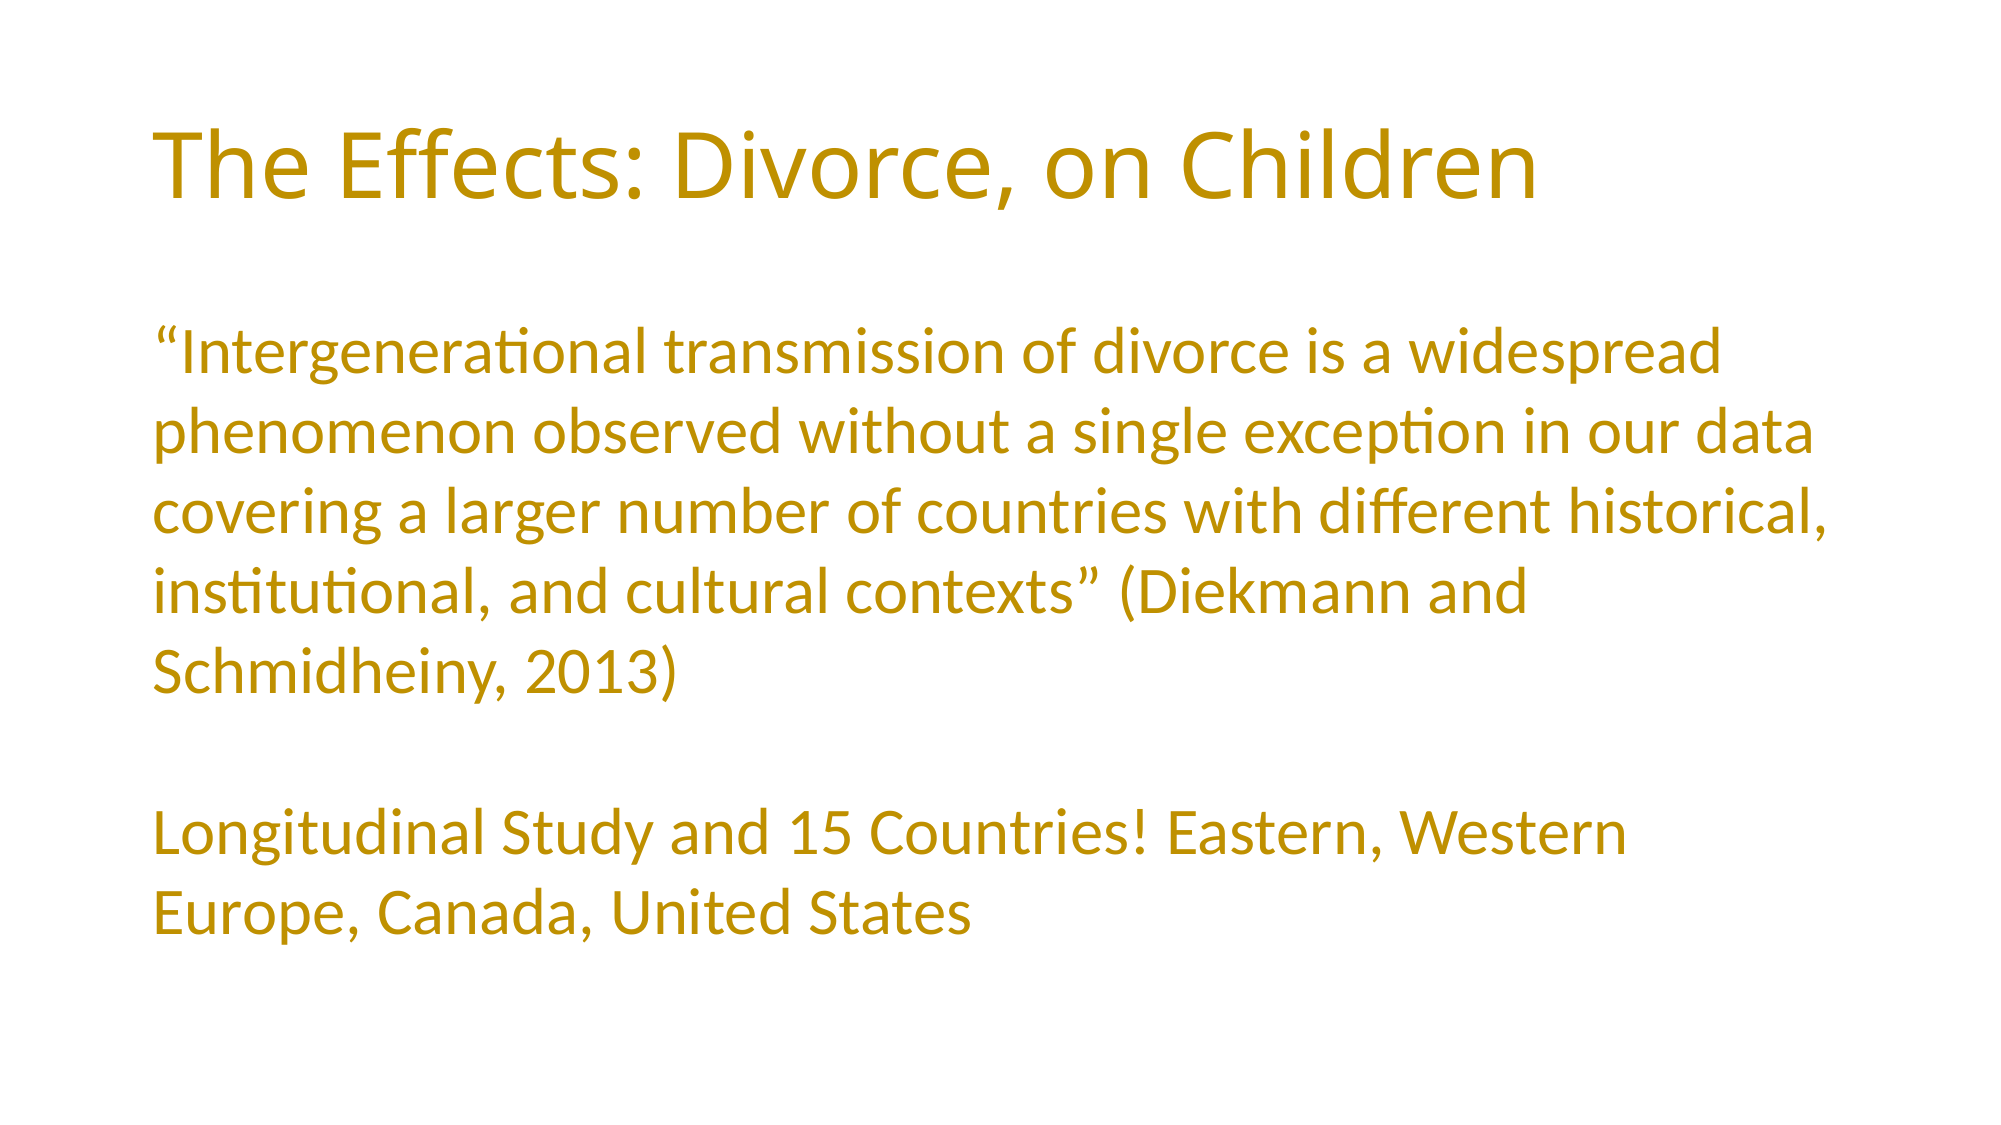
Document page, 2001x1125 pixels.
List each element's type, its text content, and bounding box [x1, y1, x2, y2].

list “Intergenerational transmission of divorce is a widespread phenomenon observed without a single exception in our data covering a larger number of countries with different historical, institutional, and cultural contexts” (Diekmann and Schmidheiny, 2013) Longitudinal Study and 15 Countries! Eastern, Western Europe, Canada, United States [137, 299, 1863, 1014]
title The Effects: Divorce, on Children [137, 59, 1863, 278]
